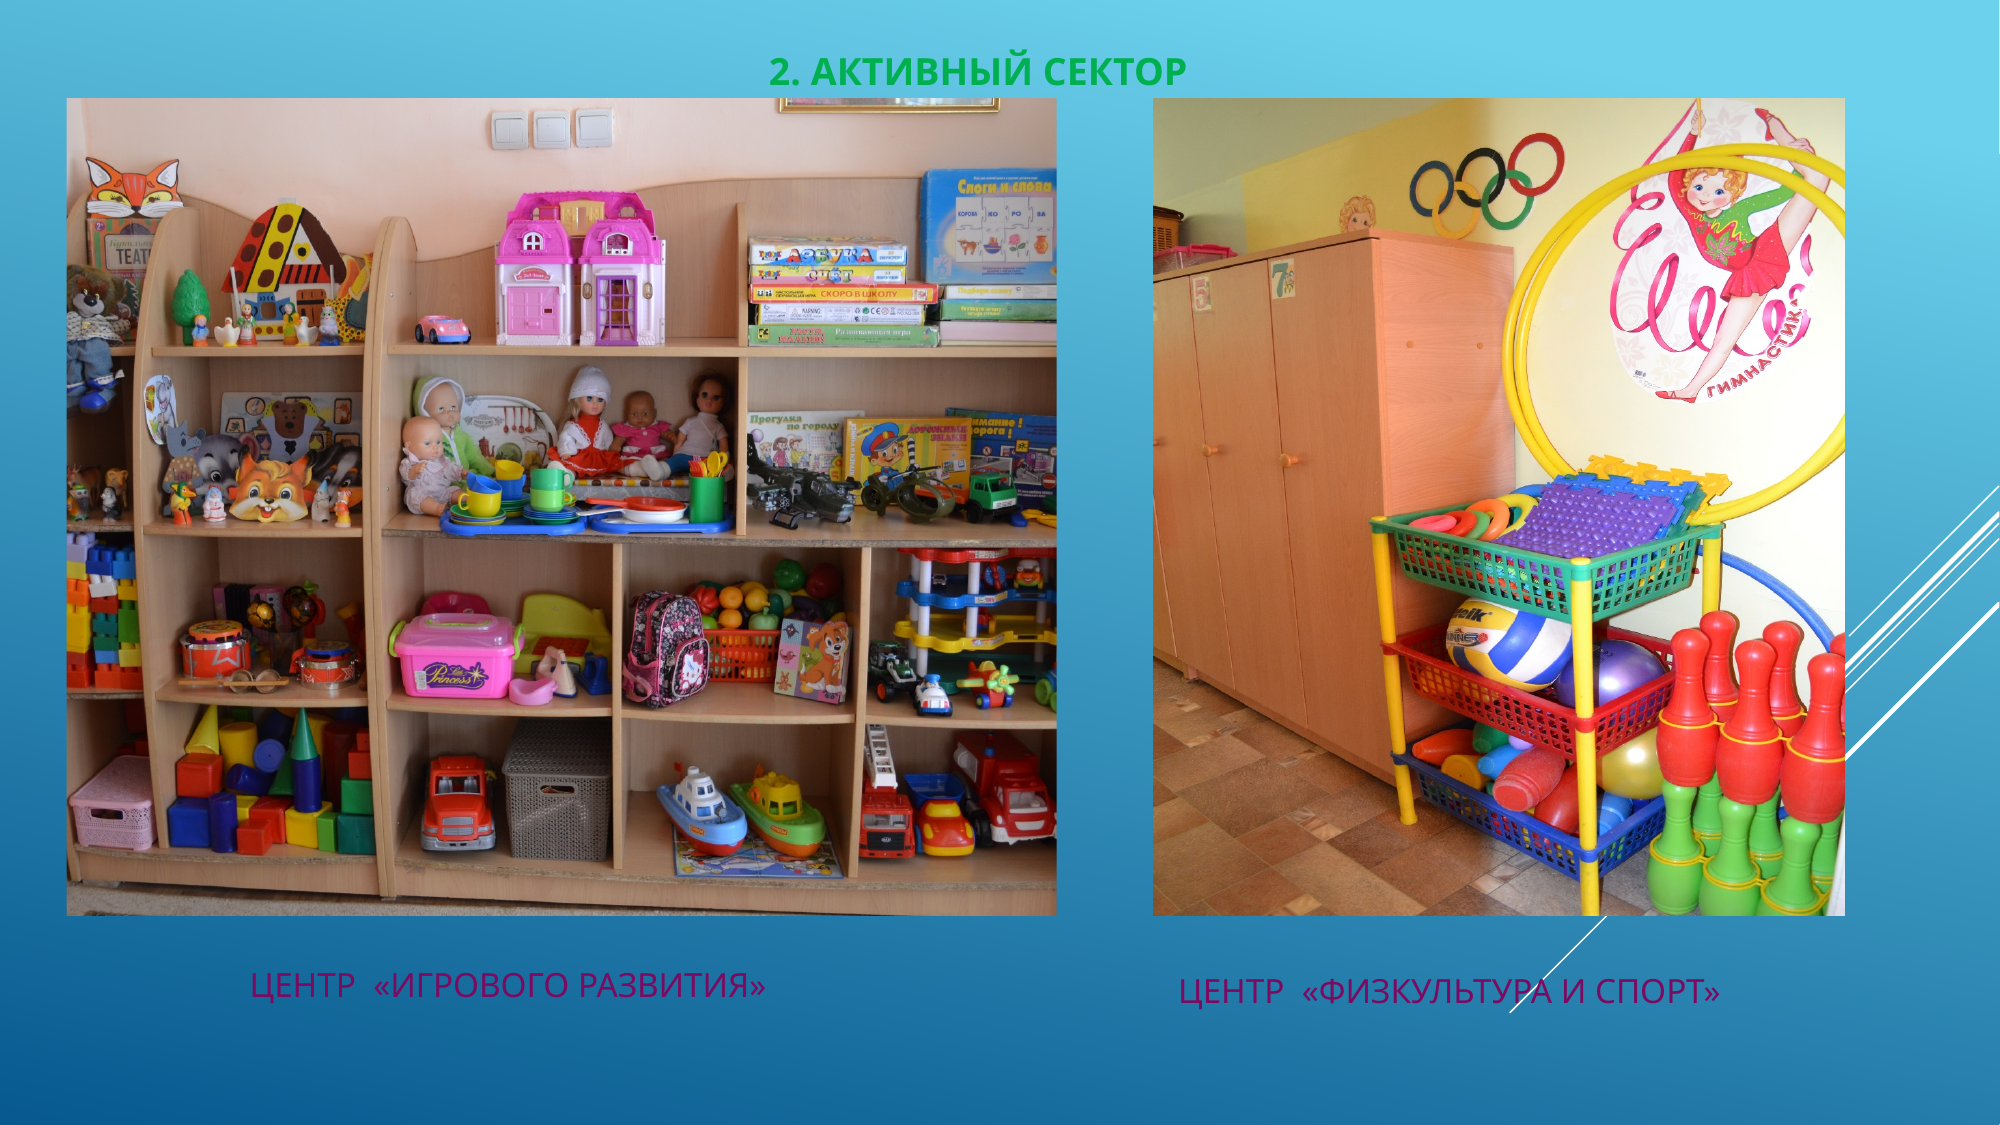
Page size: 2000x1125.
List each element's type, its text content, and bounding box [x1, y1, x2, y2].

picture [66, 98, 1057, 916]
text_box ЦЕНТР «ФИЗКУЛЬТУРА И СПОРТ» [1077, 969, 1822, 1070]
text_box ЦЕНТР «ИГРОВОГО РАЗВИТИЯ» [90, 962, 927, 1088]
picture [1152, 98, 1845, 916]
text_box 2. АКТИВНЫЙ СЕКТОР [645, 42, 1312, 101]
